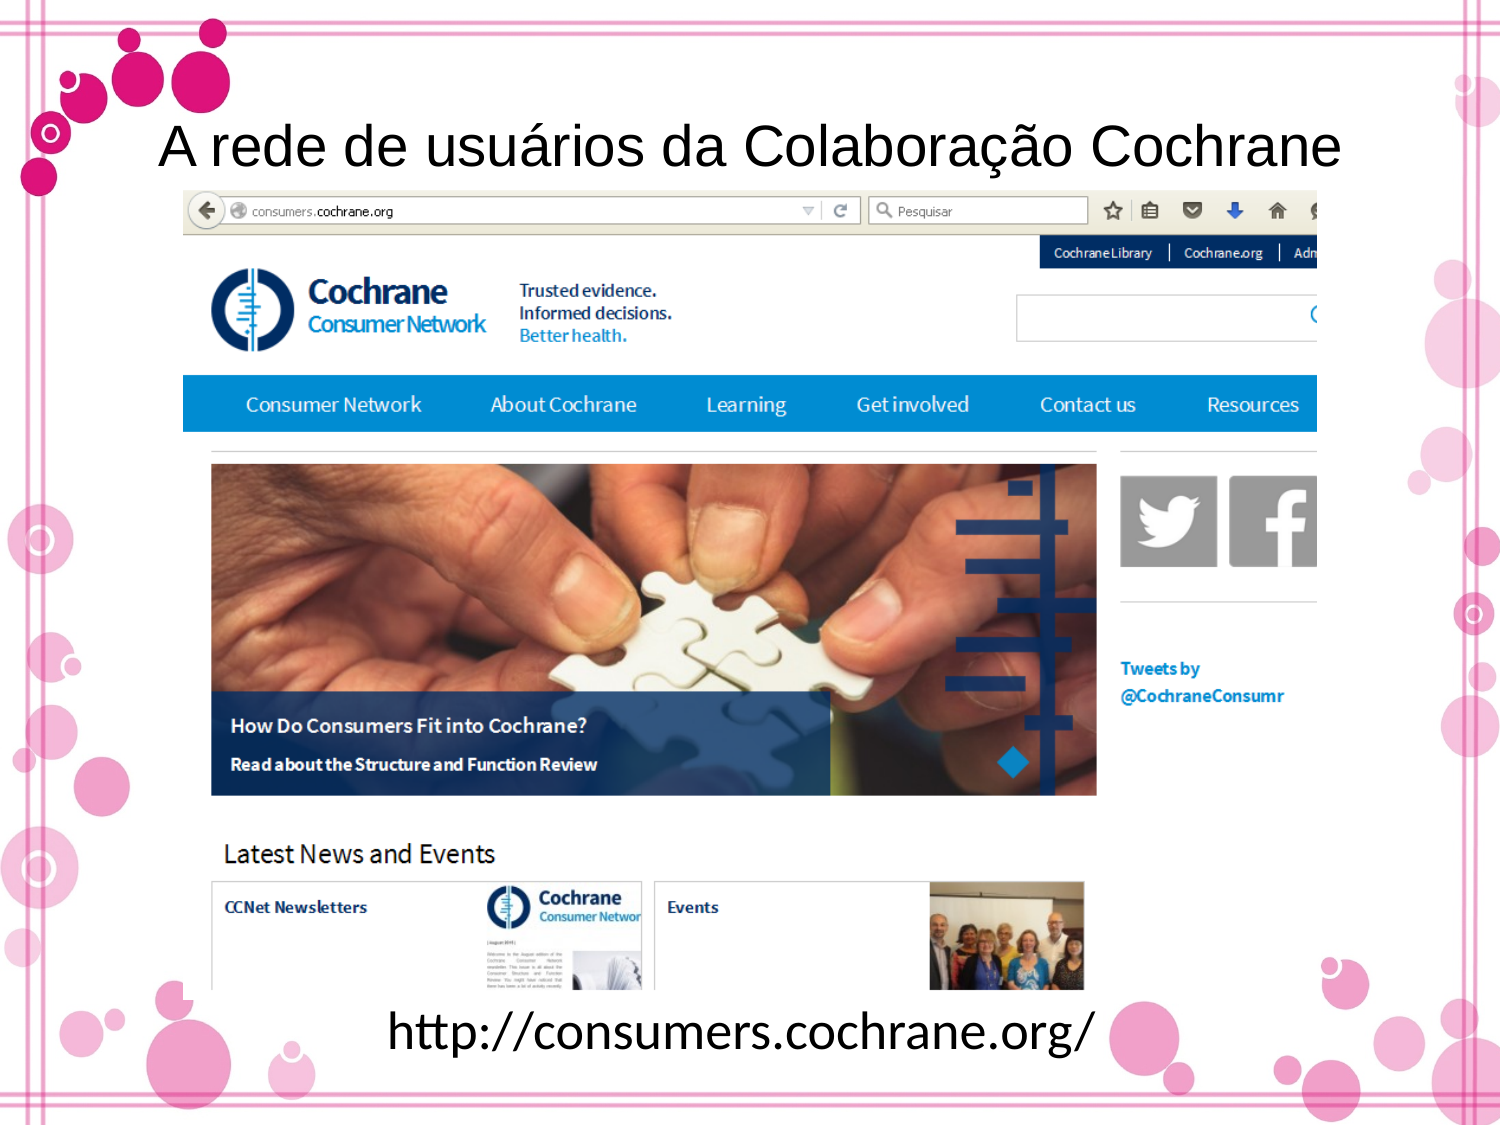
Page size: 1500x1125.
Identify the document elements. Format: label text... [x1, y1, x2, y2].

picture [0, 0, 1500, 1125]
text_box http://consumers.cochrane.org/ [372, 1008, 1152, 1068]
title A rede de usuários da Colaboração Cochrane [76, 78, 1427, 208]
